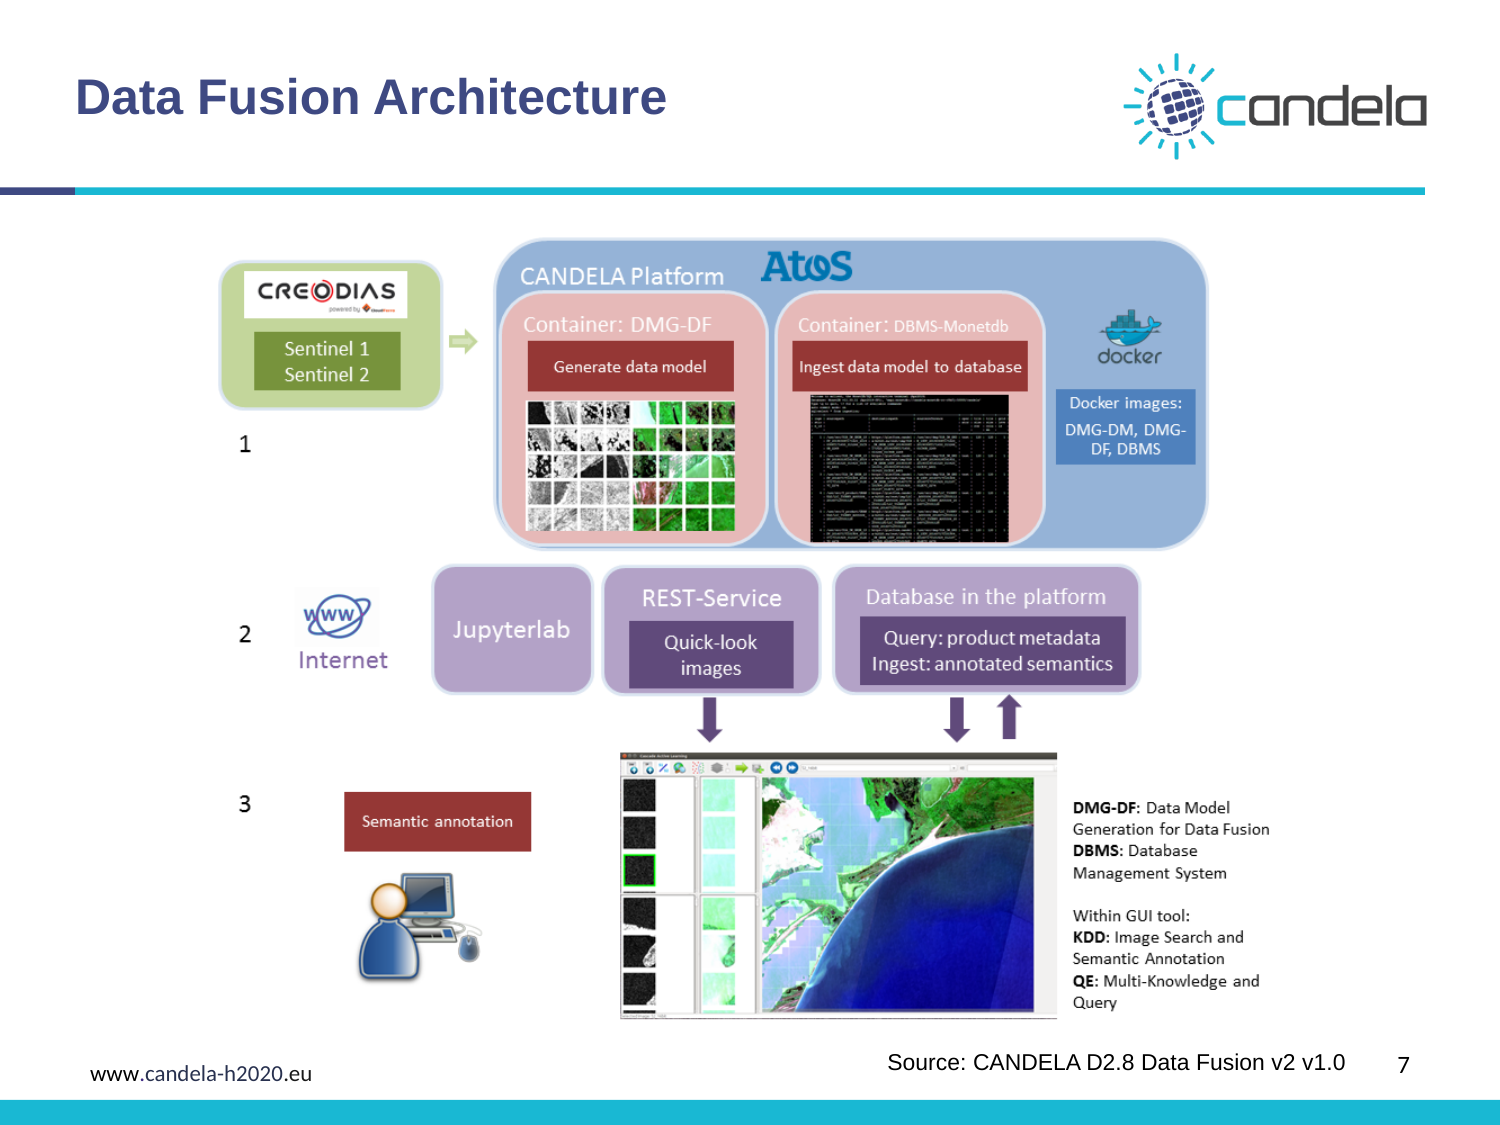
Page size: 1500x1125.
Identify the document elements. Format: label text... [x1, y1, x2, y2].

title Data Fusion Architecture [75, 64, 1038, 138]
text_box Source: CANDELA D2.8 Data Fusion v2 v1.0 [887, 1047, 1373, 1075]
picture [1100, 28, 1462, 175]
picture [207, 224, 1288, 1036]
